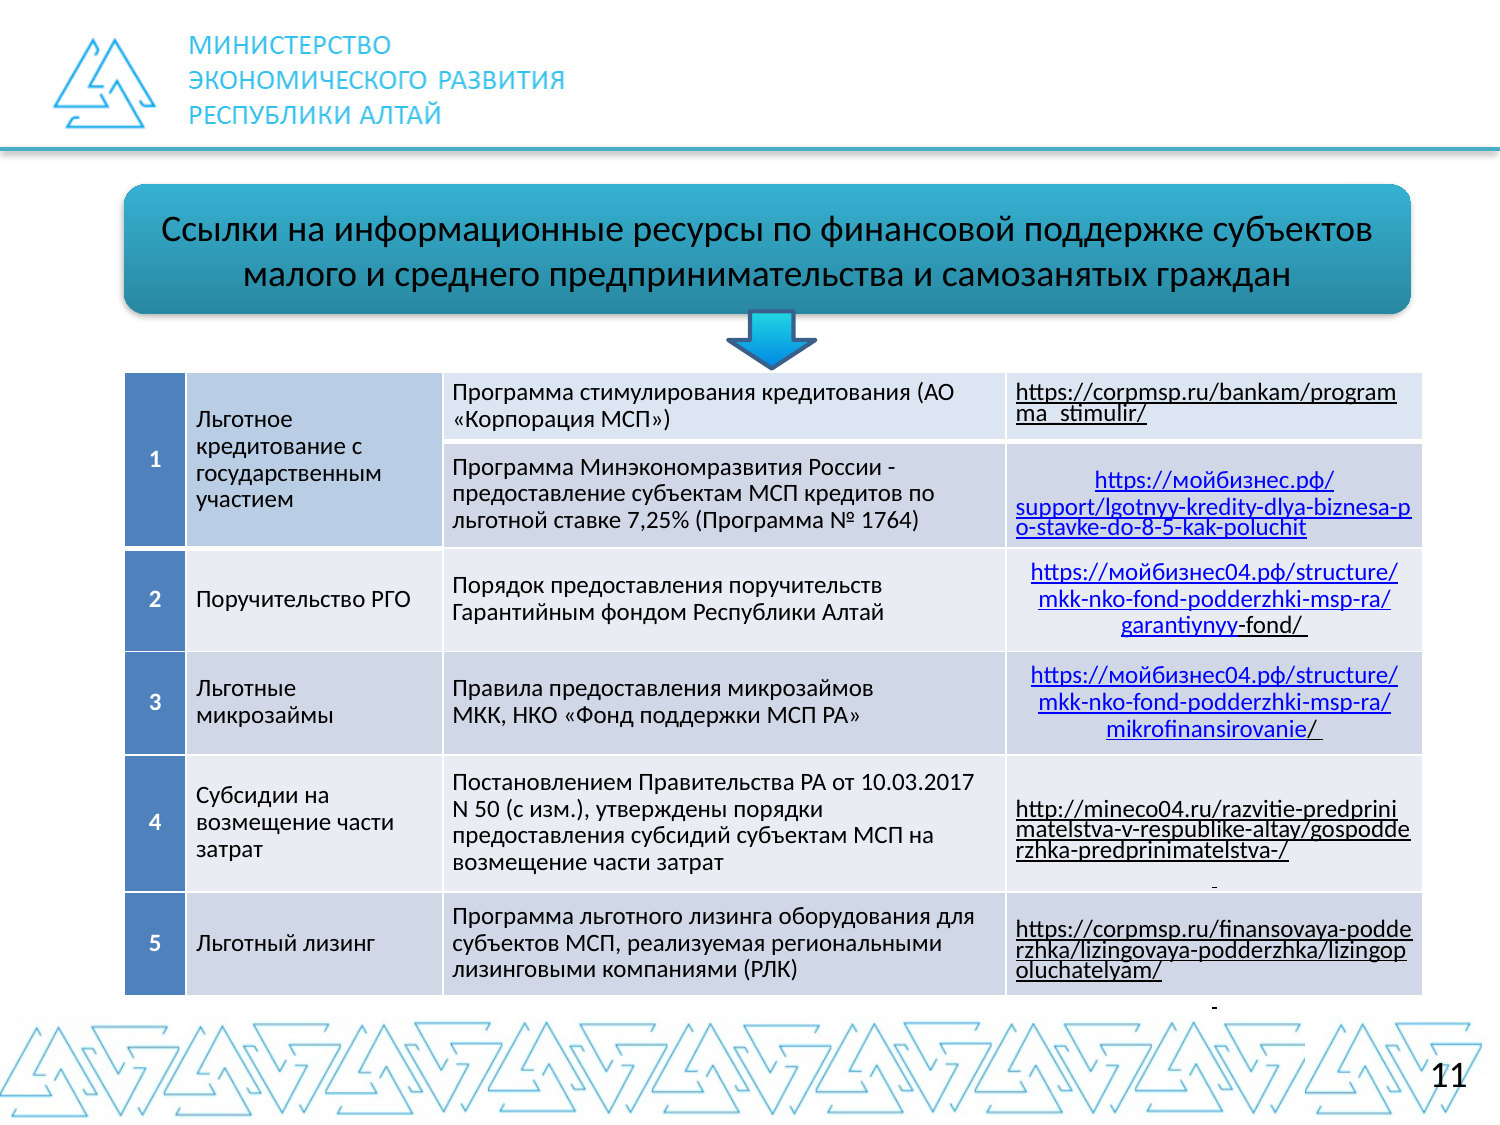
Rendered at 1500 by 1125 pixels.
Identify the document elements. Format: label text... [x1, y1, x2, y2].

table_header https://corpmsp.ru/bankam/programma_stimulir/ [1007, 373, 1422, 439]
table_header Программа стимулирования кредитования (АО «Корпорация МСП») [444, 373, 1005, 439]
table_cell Льготные микрозаймы [187, 652, 442, 754]
table_cell Льготный лизинг [187, 893, 442, 995]
table_cell Программа льготного лизинга оборудования для субъектов МСП, реализуемая региональными лизинговыми компаниями (РЛК) [444, 893, 1005, 995]
slide_number 11 [1411, 1042, 1483, 1103]
table_cell Субсидии на возмещение части затрат [187, 756, 442, 891]
table_cell Правила предоставления микрозаймов МКК, НКО «Фонд поддержки МСП РА» [444, 652, 1005, 754]
table_cell Программа Минэкономразвития России - предоставление субъектам МСП кредитов по льготной ставке 7,25% (Программа № 1764) [444, 444, 1005, 547]
table_cell https://мойбизнес.рф/support/lgotnyy-kredity-dlya-biznesa-po-stavke-do-8-5-kak-poluchit [1007, 444, 1422, 547]
picture [36, 151, 648, 161]
table_header Льготное кредитование с государственным участием [187, 373, 442, 546]
table_cell https://мойбизнес04.рф/structure/mkk-nko-fond-podderzhki-msp-ra/mikrofinansirovanie/ [1007, 652, 1422, 754]
table_cell 3 [125, 652, 185, 754]
picture [0, 1015, 1489, 1125]
table_cell 2 [125, 551, 185, 651]
picture [36, 4, 767, 149]
text_box Ссылки на информационные ресурсы по финансовой поддержке субъектов малого и среднего предпринимательства и самозанятых граждан [123, 184, 1412, 315]
table_cell https://corpmsp.ru/finansovaya-podderzhka/lizingovaya-podderzhka/lizingopoluchatelyam/ [1007, 893, 1422, 995]
table_cell Порядок предоставления поручительств Гарантийным фондом Республики Алтай [444, 549, 1005, 651]
table_cell Постановлением Правительства РА от 10.03.2017 N 50 (с изм.), утверждены порядки предоставления субсидий субъектам МСП на возмещение части затрат [444, 756, 1005, 891]
table_cell https://мойбизнес04.рф/structure/mkk-nko-fond-podderzhki-msp-ra/garantiynyy-fond/ [1007, 549, 1422, 651]
table_cell 4 [125, 756, 185, 891]
table_cell http://mineco04.ru/razvitie-predprinimatelstva-v-respublike-altay/gospodderzhka-predprinimatelstva-/ [1007, 756, 1422, 891]
table_cell Поручительство РГО [187, 551, 442, 651]
table_cell 5 [125, 893, 185, 995]
text_box [726, 309, 818, 371]
table_header 1 [125, 373, 185, 546]
